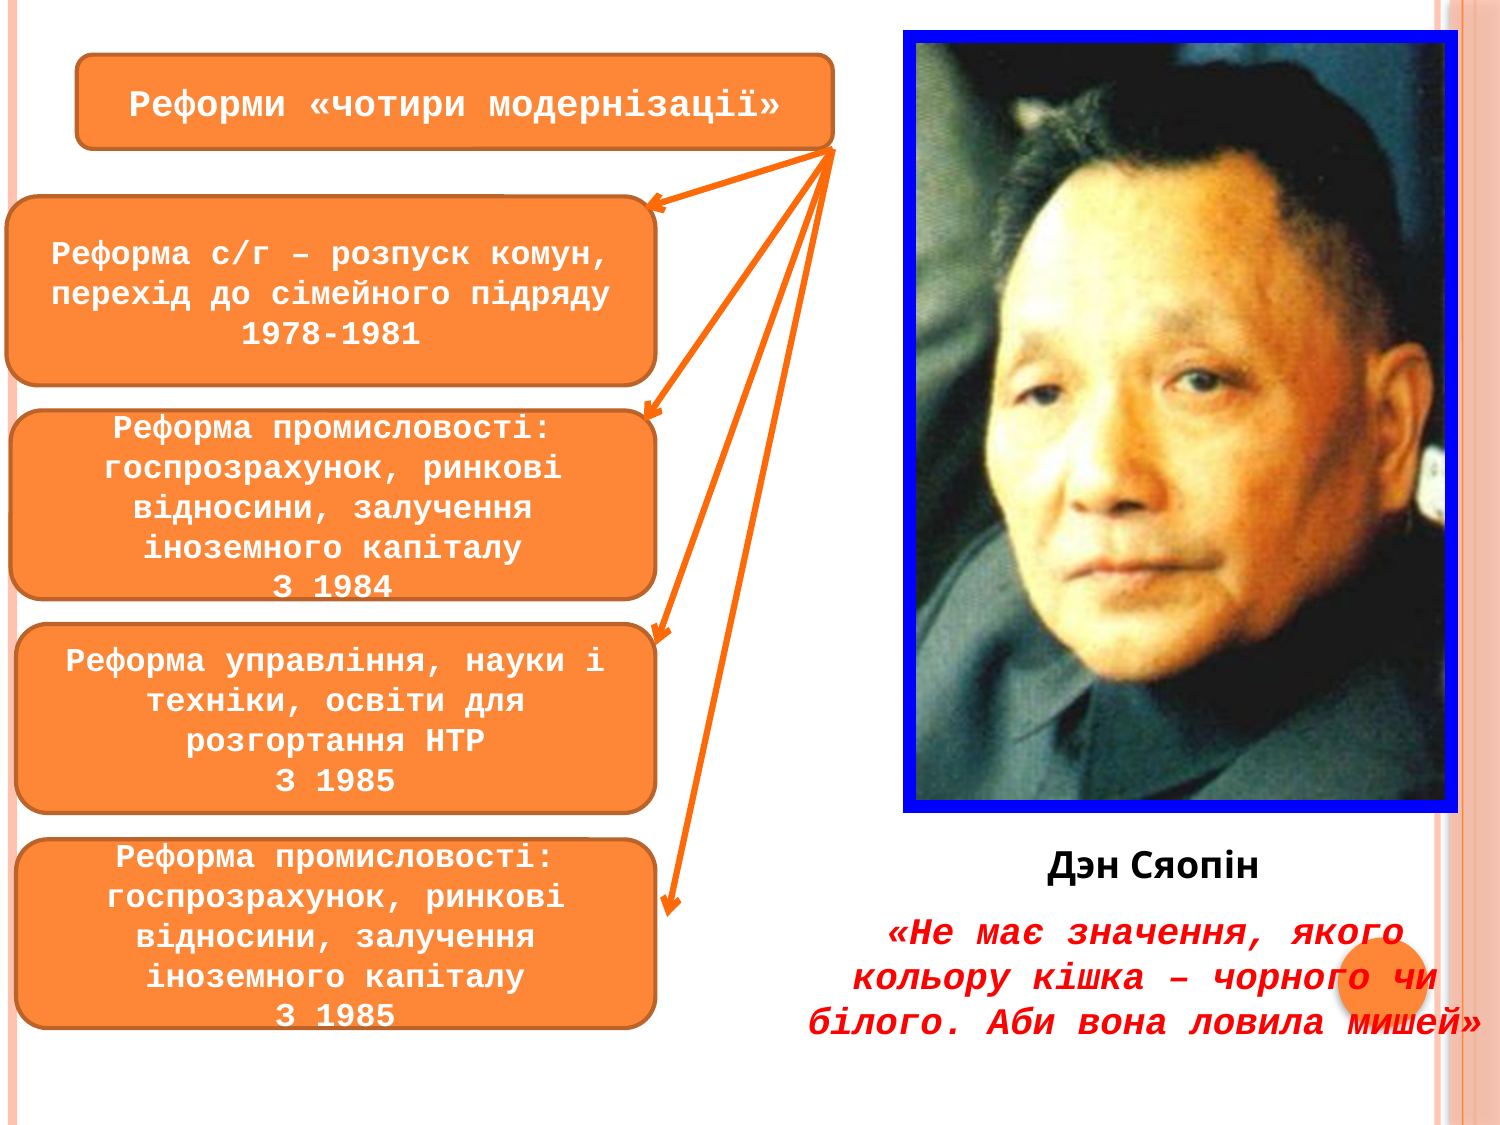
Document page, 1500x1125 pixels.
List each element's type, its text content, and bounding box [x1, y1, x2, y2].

text_box Реформа промисловості: госпрозрахунок, ринкові відносини, залучення іноземного капіталу З 1985 [13, 837, 658, 1031]
text_box Реформи «чотири модернізації» [74, 52, 835, 151]
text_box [654, 430, 834, 646]
text_box Реформа управління, науки і техніки, освіти для розгортання НТР З 1985 [13, 621, 658, 816]
text_box «Не має значення, якого кольору кішка – чорного чи білого. Аби вона ловила мишей» [788, 899, 1500, 1050]
text_box Реформа промисловості: госпрозрахунок, ринкові відносини, залучення іноземного капіталу З 1984 [8, 408, 649, 602]
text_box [643, 148, 834, 209]
picture [903, 30, 1459, 814]
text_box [666, 652, 834, 918]
text_box Реформа с/г – розпуск комун, перехід до сімейного підряду 1978-1981 [4, 194, 637, 388]
text_box Дэн Сяопін [1032, 834, 1276, 894]
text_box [643, 216, 834, 423]
